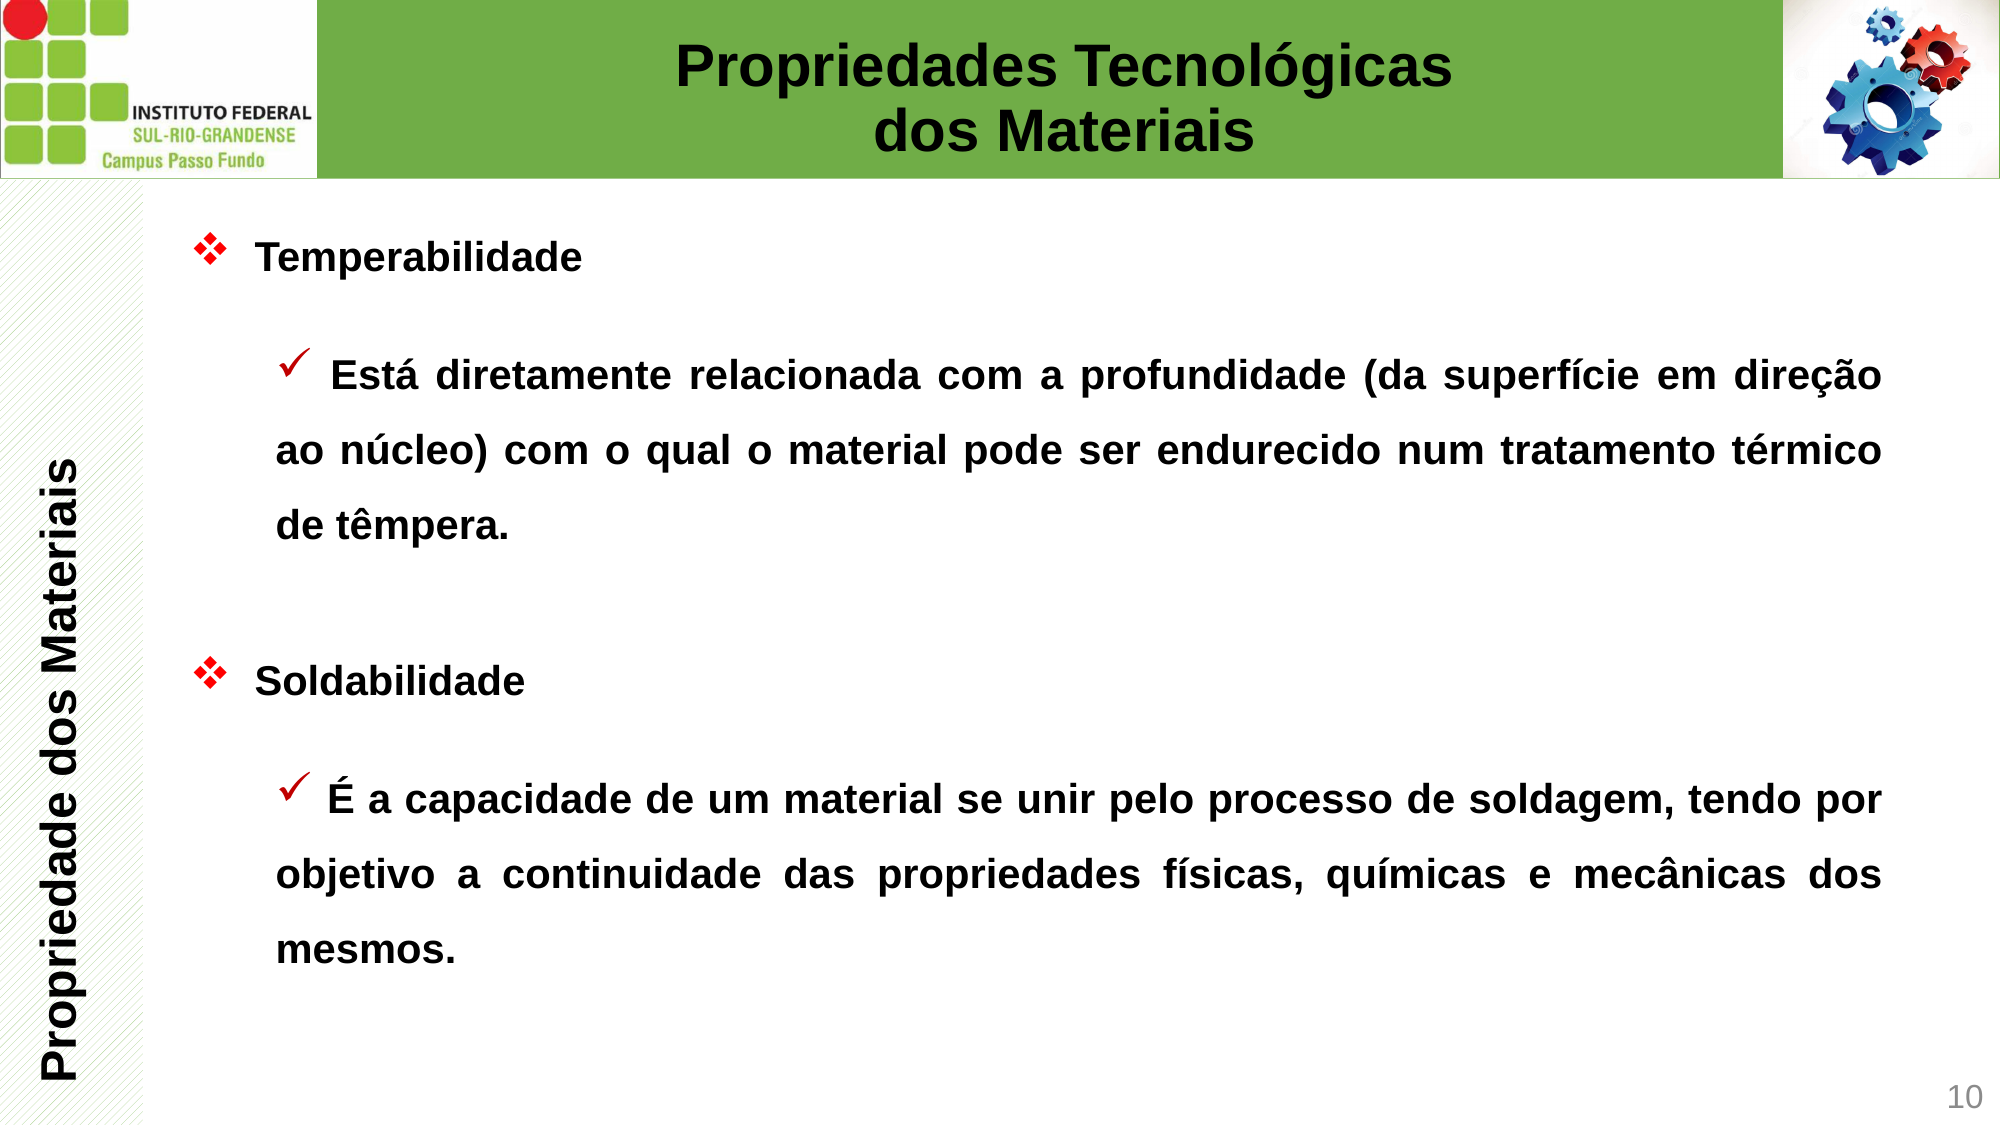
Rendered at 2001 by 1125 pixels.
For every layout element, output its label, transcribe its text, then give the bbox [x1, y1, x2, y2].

title Propriedades Tecnológicas dos Materiais [637, 26, 1493, 173]
text_box Soldabilidade [174, 620, 1934, 709]
text_box Propriedade dos Materiais [18, 260, 110, 1099]
text_box Temperabilidade [174, 197, 1934, 285]
picture [1783, 0, 1999, 178]
picture [0, 0, 317, 178]
slide_number 10 [1548, 1065, 1999, 1125]
text_box É a capacidade de um material se unir pelo processo de soldagem, tendo por objetivo a continuidade das propriedades físicas, químicas e mecânicas dos mesmos. [260, 739, 1898, 980]
text_box Está diretamente relacionada com a profundidade (da superfície em direção ao núcleo) com o qual o material pode ser endurecido num tratamento térmico de têmpera. [260, 315, 1898, 556]
